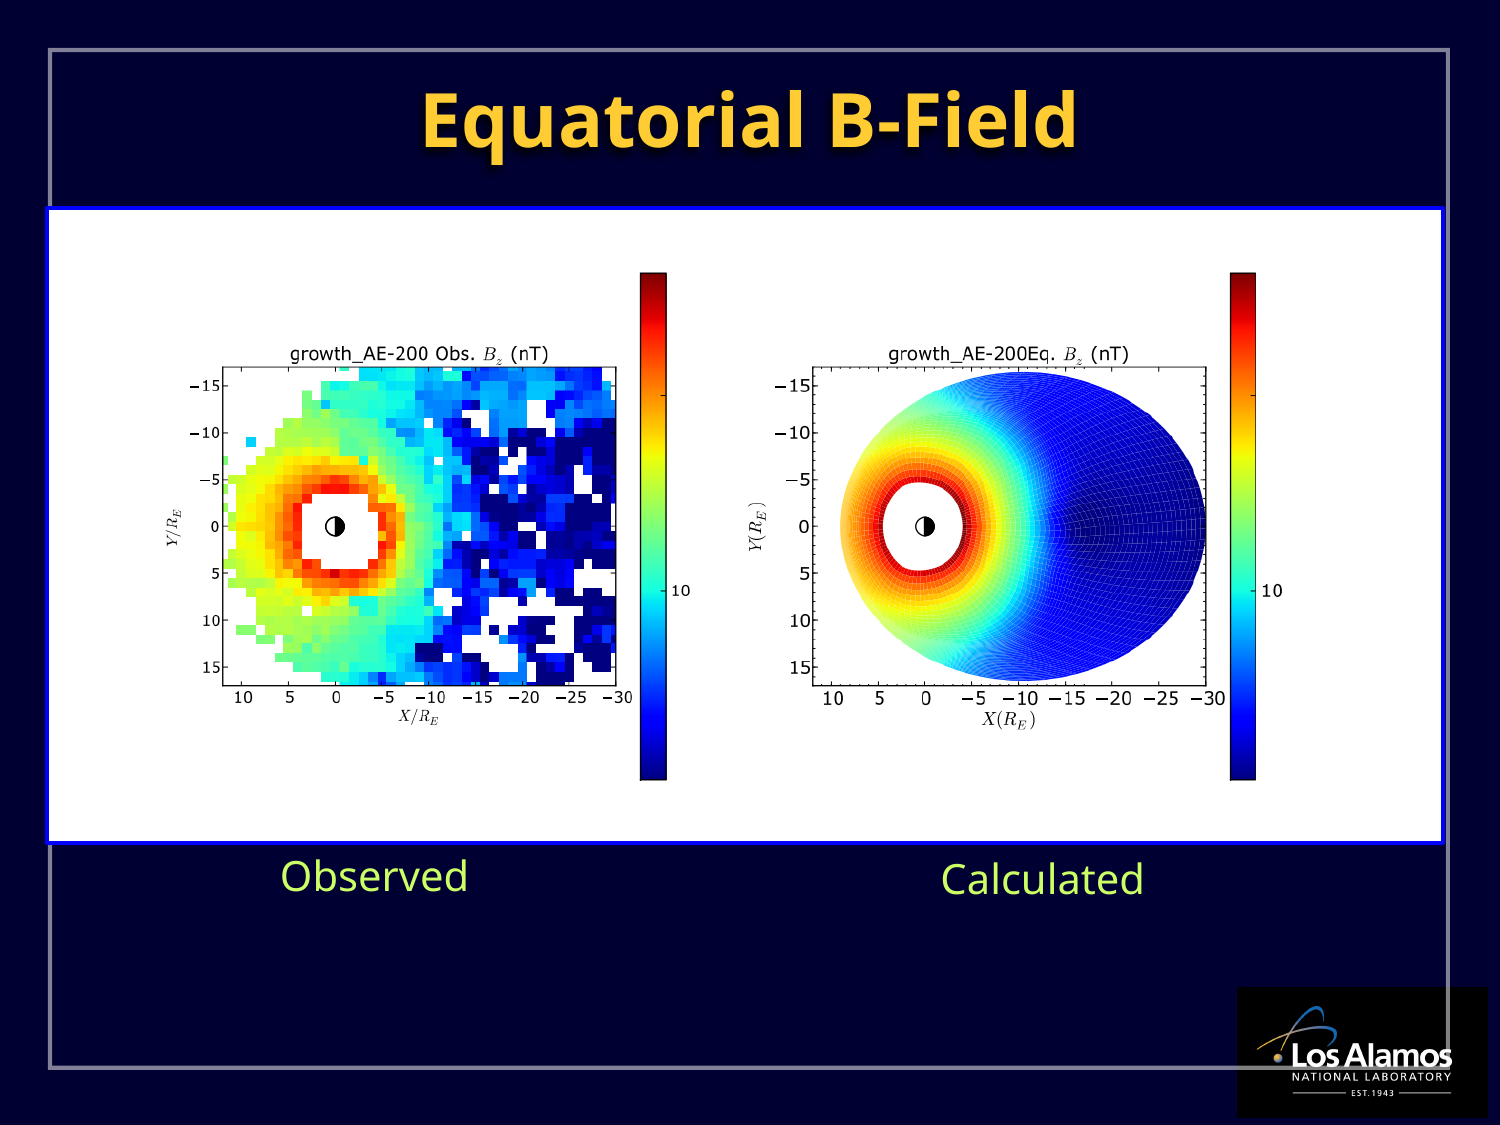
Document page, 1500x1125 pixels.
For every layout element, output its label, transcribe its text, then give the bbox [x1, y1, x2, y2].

picture [1237, 987, 1488, 1118]
text_box [0, 37, 1500, 150]
text_box Calculated [925, 849, 1161, 911]
picture [48, 209, 1441, 841]
title Equatorial B-Field [49, 53, 1451, 193]
text_box Observed [265, 849, 485, 908]
picture [1237, 987, 1445, 1065]
